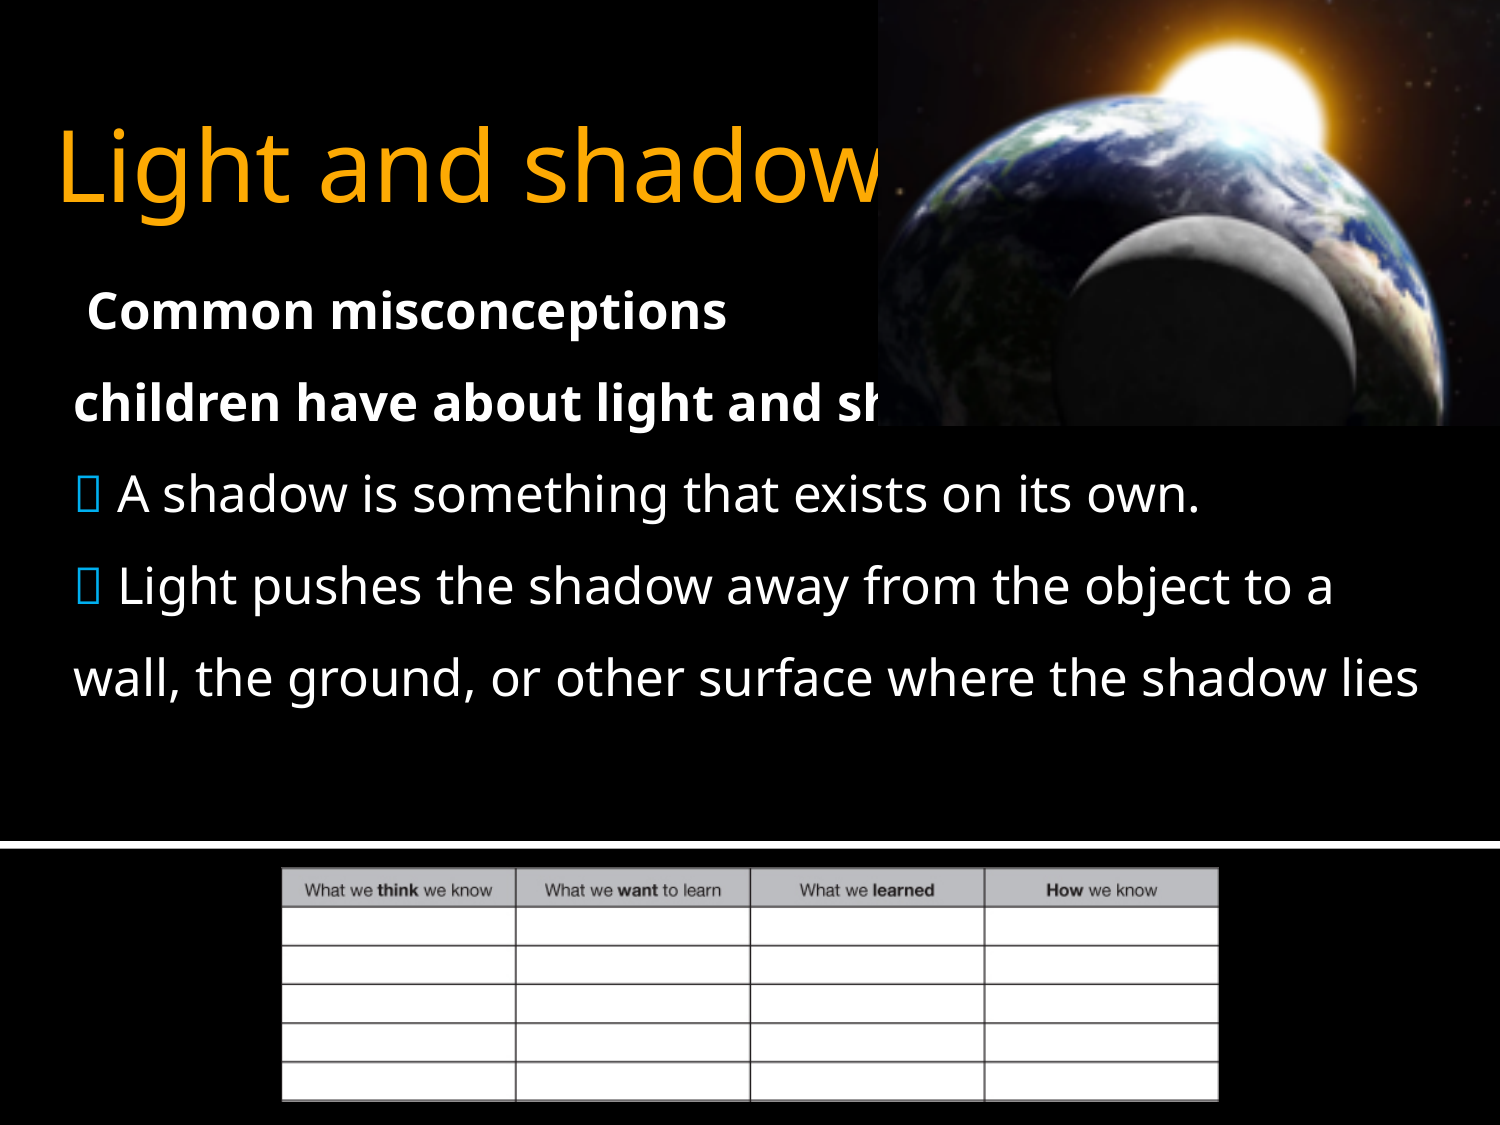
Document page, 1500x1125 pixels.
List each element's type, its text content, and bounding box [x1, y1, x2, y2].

title Common misconceptions children have about light and shadow  A shadow is something that exists on its own.  Light pushes the shadow away from the object to a wall, the ground, or other surface where the shadow lies [58, 223, 1430, 973]
picture [878, 0, 1500, 426]
picture [280, 866, 1219, 1102]
subtitle Light and shadow [35, 35, 871, 223]
